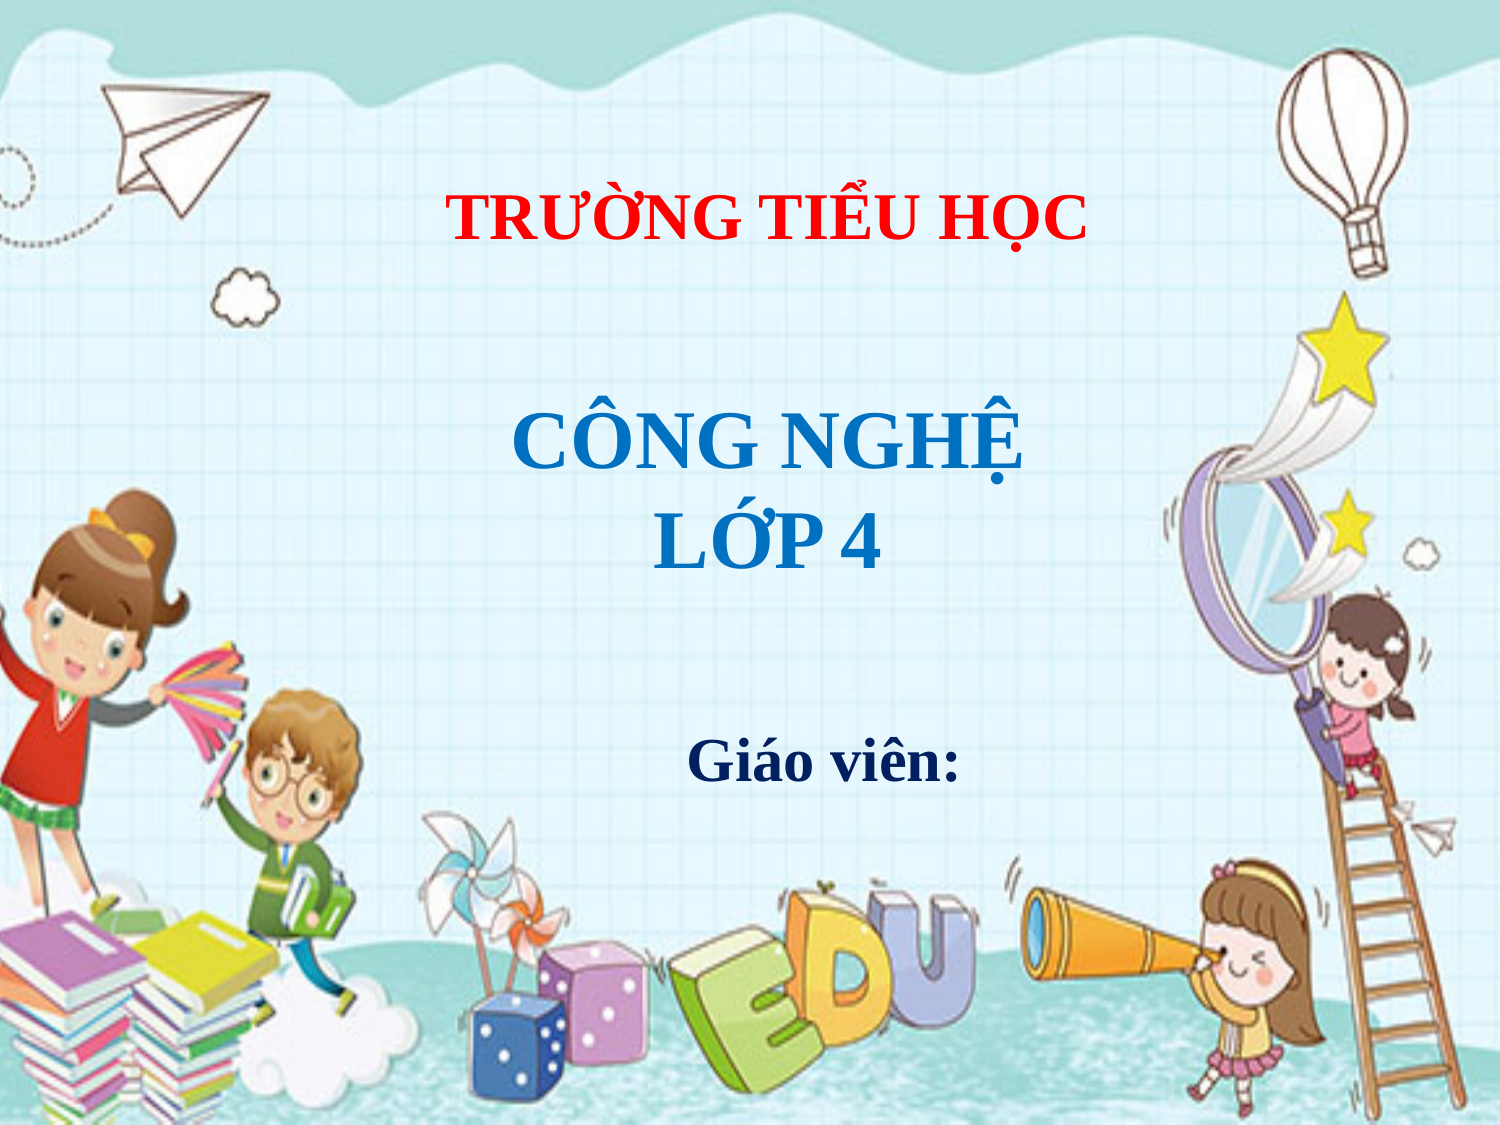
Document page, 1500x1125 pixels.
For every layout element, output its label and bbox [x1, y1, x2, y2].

list [0, 0, 1500, 1125]
